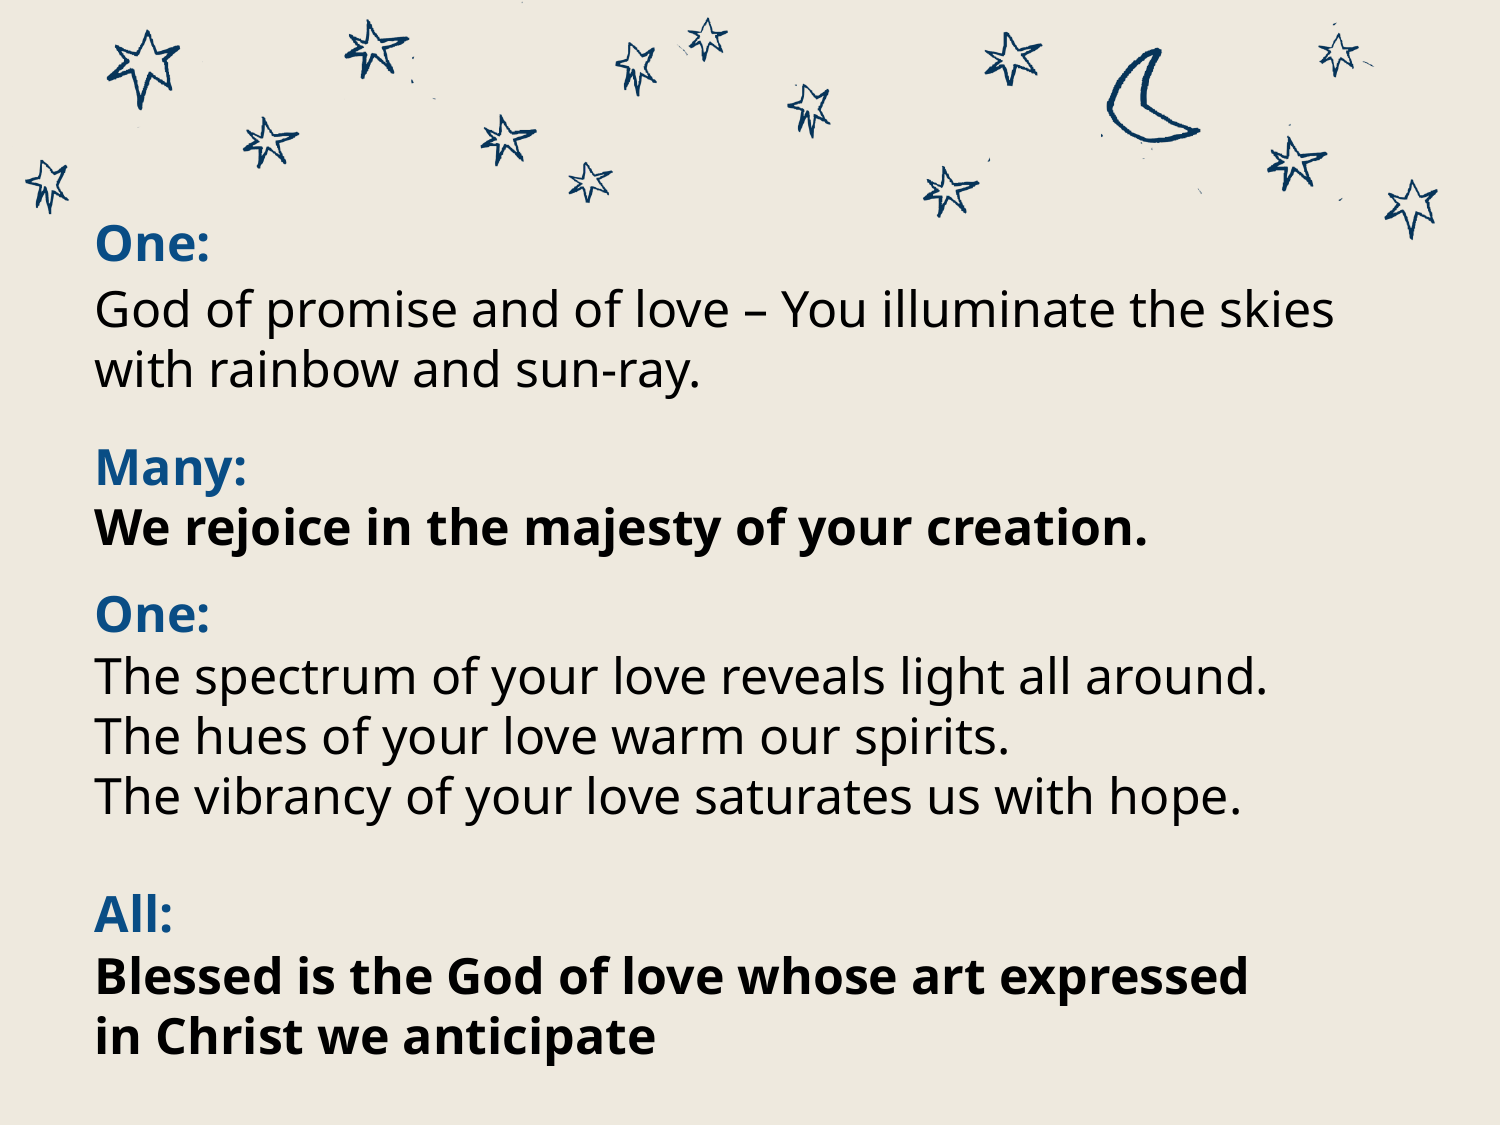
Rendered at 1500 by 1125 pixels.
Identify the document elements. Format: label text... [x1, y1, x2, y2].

picture [0, 0, 1463, 258]
list One: God of promise and of love – You illuminate the skies with rainbow and sun-ray. Many: We rejoice in the majesty of your creation. One: The spectrum of your love reveals light all around. The hues of your love warm our spirits. The vibrancy of your love saturates us with hope. All: Blessed is the God of love whose art expressed in Christ we anticipate [79, 265, 1400, 1024]
